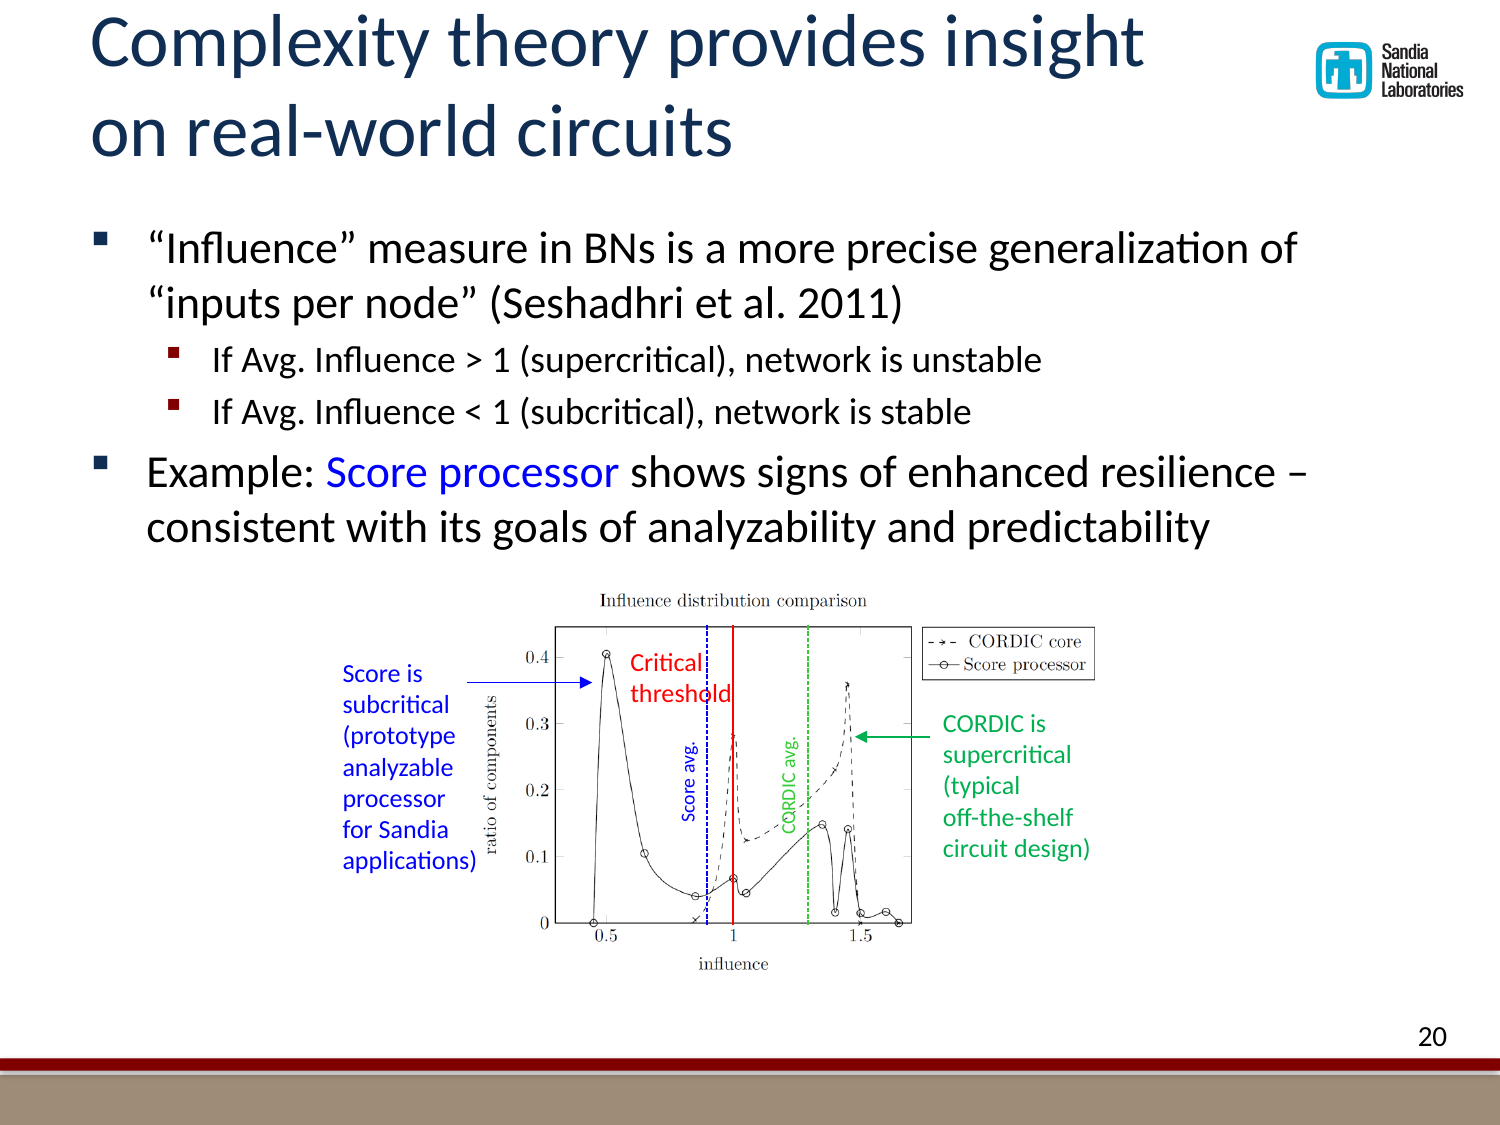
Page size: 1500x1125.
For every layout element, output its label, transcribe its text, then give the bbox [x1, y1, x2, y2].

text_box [326, 587, 1108, 975]
list “Influence” measure in BNs is a more precise generalization of “inputs per node” (Seshadhri et al. 2011) If Avg. Influence > 1 (supercritical), network is unstable If Avg. Influence < 1 (subcritical), network is stable Example: Score processor shows signs of enhanced resilience – consistent with its goals of analyzability and predictability [74, 209, 1426, 1006]
title Complexity theory provides insight on real-world circuits [74, 0, 1426, 163]
slide_number 20 [1362, 1009, 1463, 1072]
picture [1426, 37, 1467, 105]
